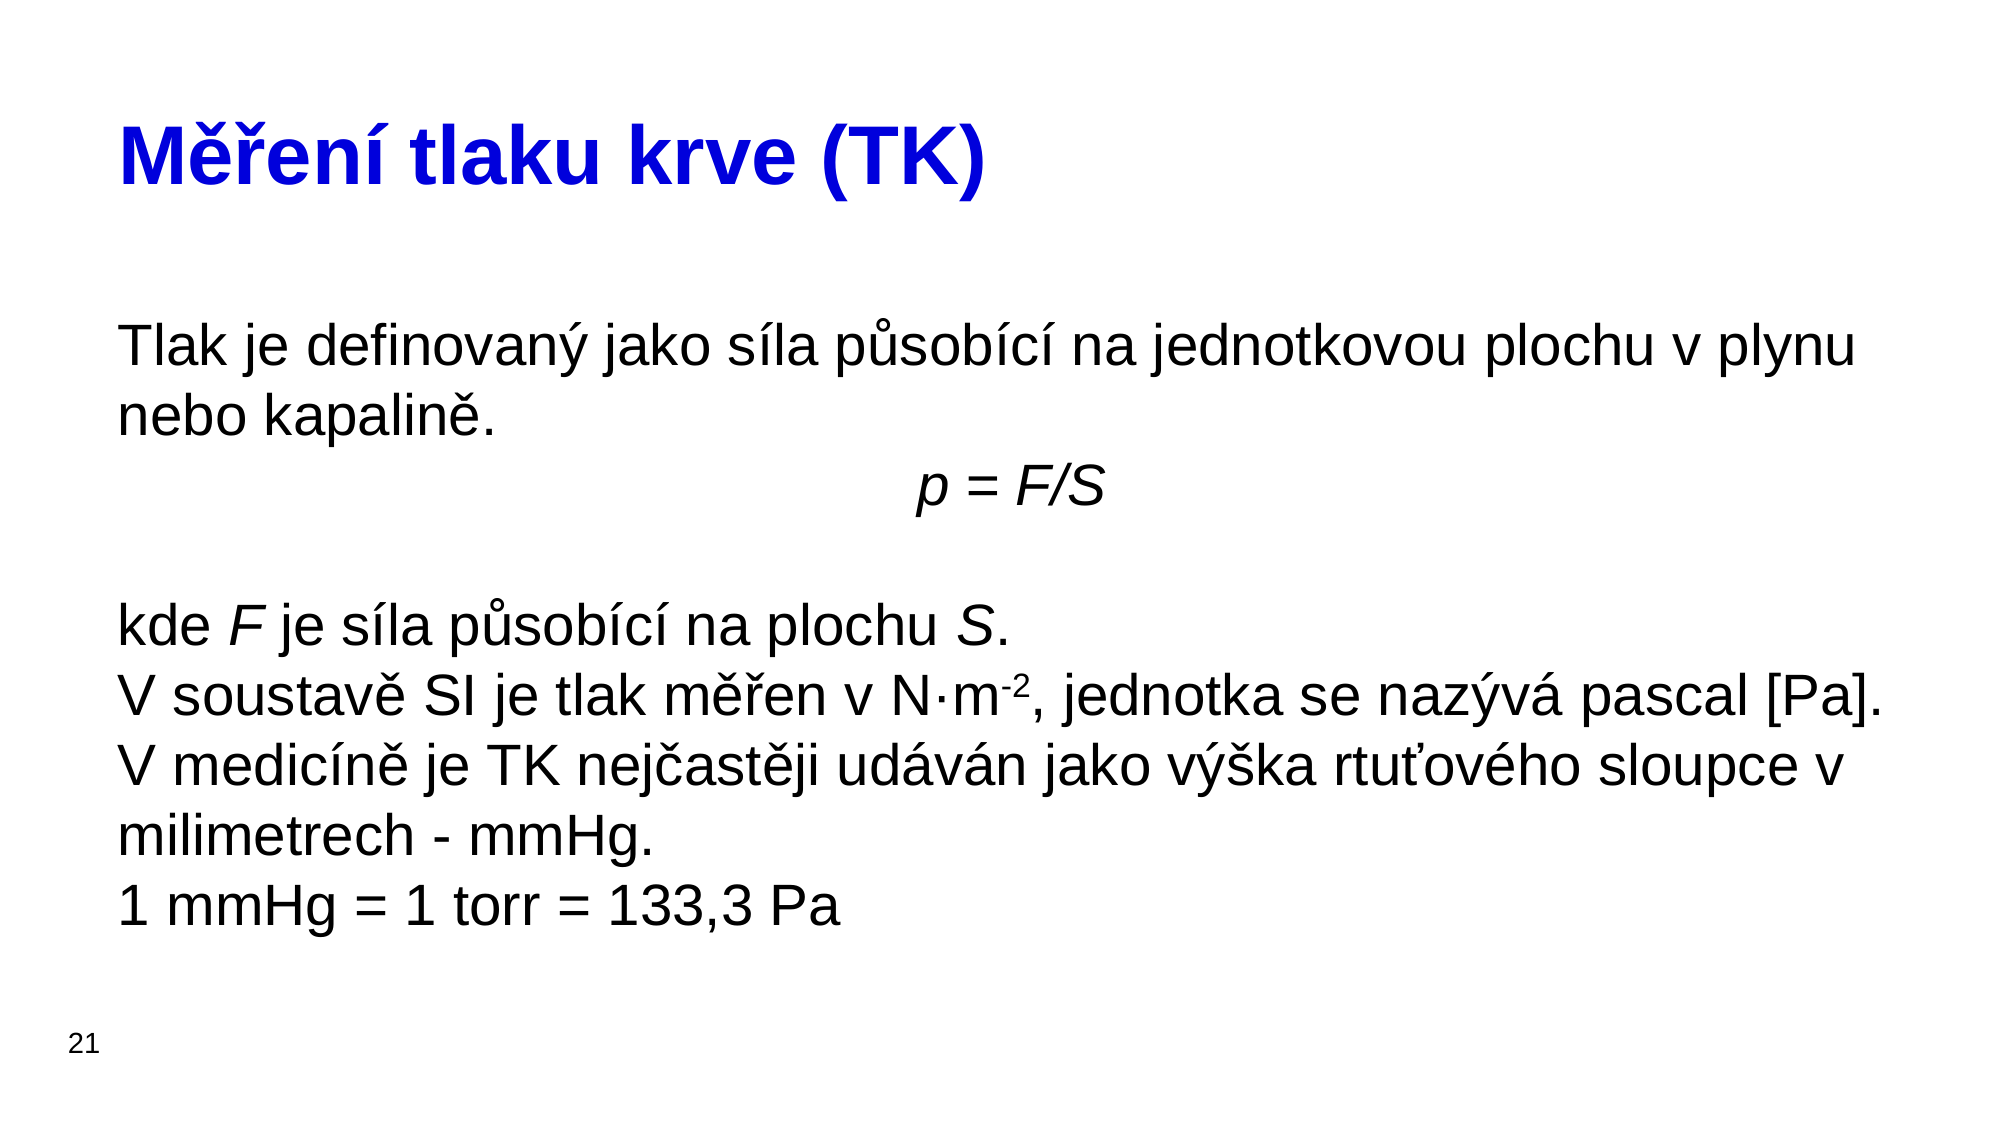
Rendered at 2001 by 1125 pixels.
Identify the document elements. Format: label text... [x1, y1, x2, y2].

list Tlak je definovaný jako síla působící na jednotkovou plochu v plynu nebo kapalině. p = F/S kde F je síla působící na plochu S. V soustavě SI je tlak měřen v N·m-2, jednotka se nazývá pascal [Pa]. V medicíně je TK nejčastěji udáván jako výška rtuťového sloupce v milimetrech - mmHg. 1 mmHg = 1 torr = 133,3 Pa [117, 307, 1922, 957]
slide_number 21 [67, 1021, 110, 1063]
title Měření tlaku krve (TK) [118, 118, 1883, 193]
